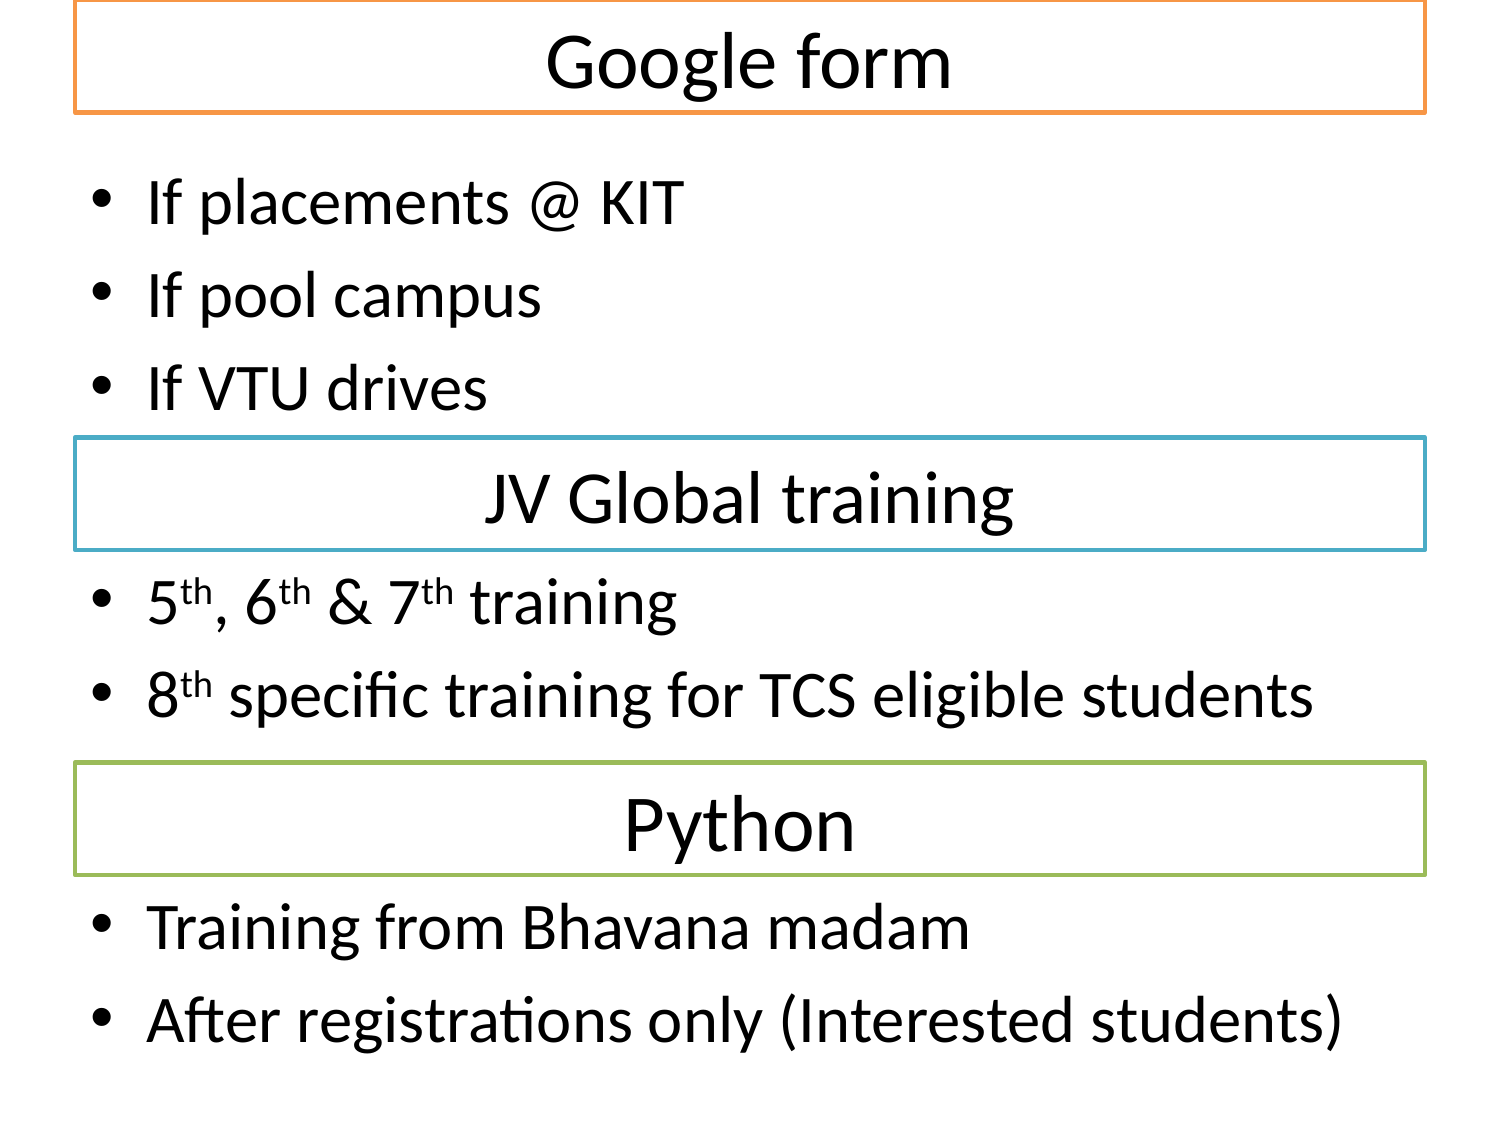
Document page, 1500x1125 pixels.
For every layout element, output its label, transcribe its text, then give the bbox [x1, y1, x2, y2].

text_box 5th, 6th & 7th training 8th specific training for TCS eligible students [74, 549, 1425, 760]
title Google form [73, 0, 1427, 115]
text_box JV Global training [73, 435, 1427, 552]
list If placements @ KIT If pool campus If VTU drives [75, 149, 1425, 435]
text_box Python [73, 760, 1427, 877]
text_box Training from Bhavana madam After registrations only (Interested students) [74, 874, 1425, 1100]
